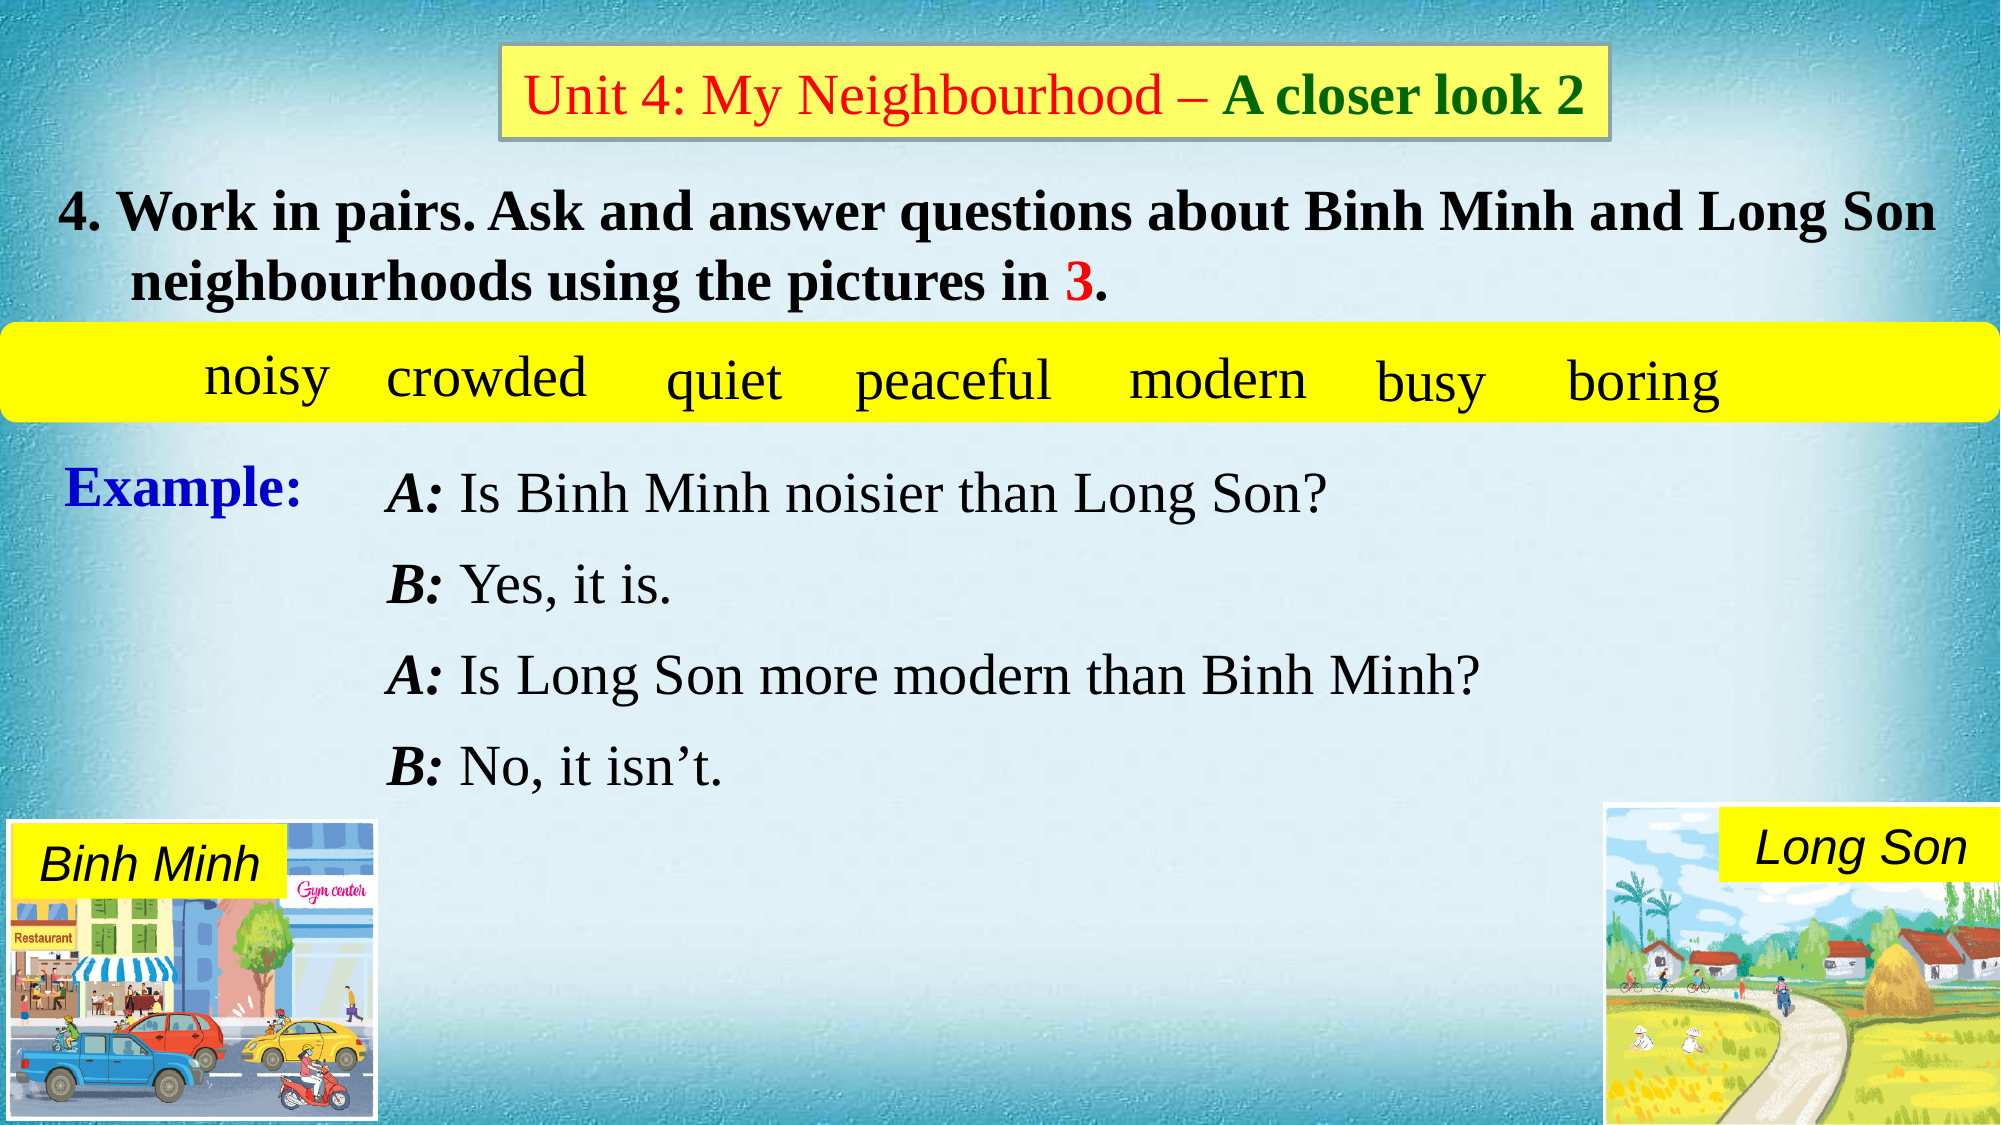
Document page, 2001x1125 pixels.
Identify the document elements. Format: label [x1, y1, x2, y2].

picture [0, 0, 2000, 321]
text_box [0, 321, 2000, 423]
picture [0, 423, 2000, 1125]
